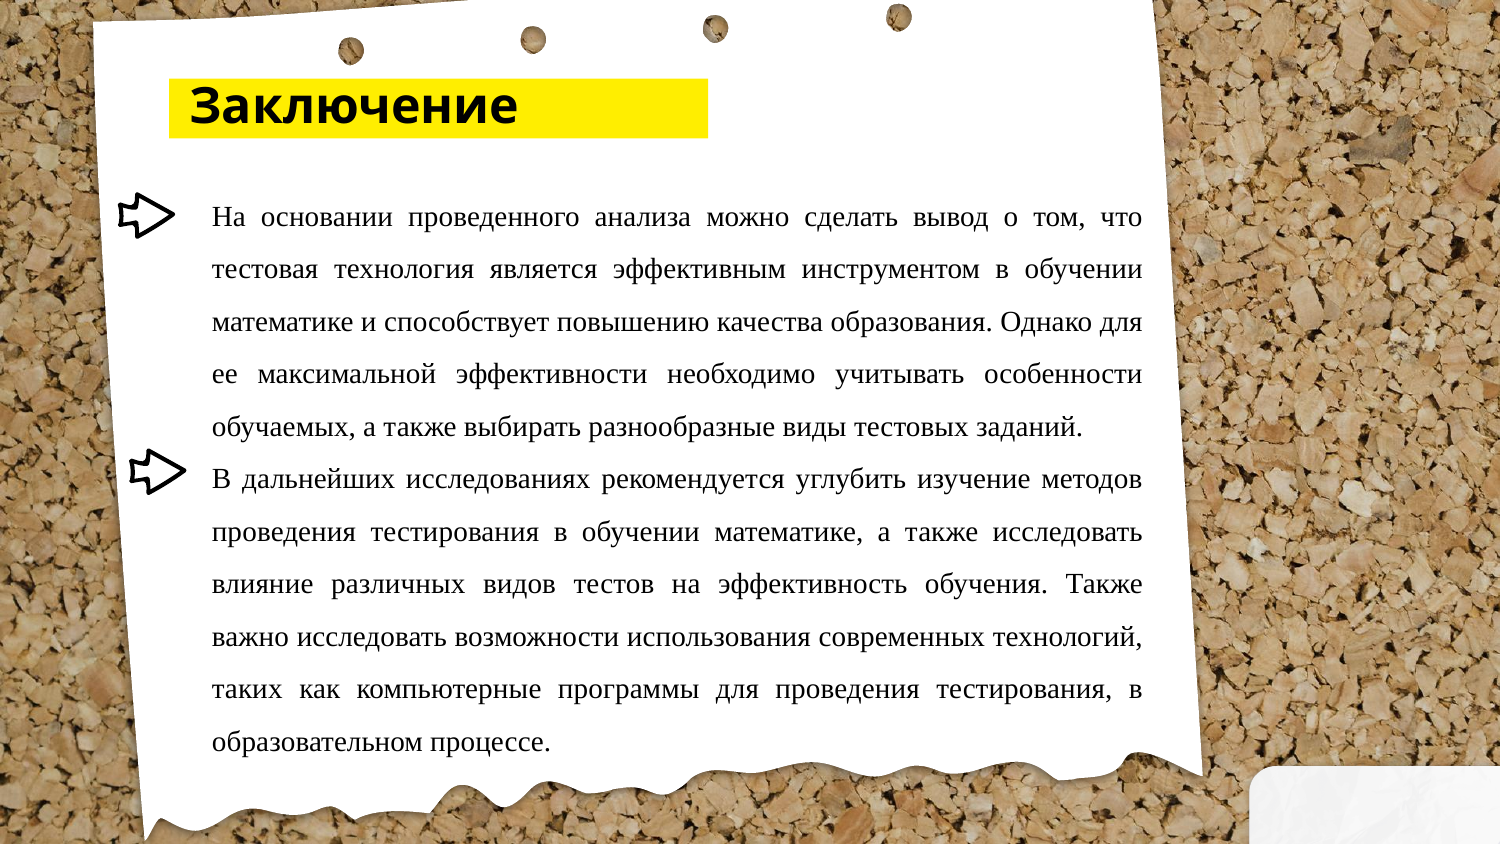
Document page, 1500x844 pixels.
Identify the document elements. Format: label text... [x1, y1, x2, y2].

picture [0, 0, 1500, 844]
title Заключение [174, 55, 1326, 149]
text_box [129, 449, 186, 495]
text_box [169, 78, 174, 139]
text_box На основании проведенного анализа можно сделать вывод о том, что тестовая технология является эффективным инструментом в обучении математике и способствует повышению качества образования. Однако для ее максимальной эффективности необходимо учитывать особенности обучаемых, а также выбирать разнообразные виды тестовых заданий. В дальнейших исследованиях рекомендуется углубить изучение методов проведения тестирования в обучении математике, а также исследовать влияние различных видов тестов на эффективность обучения. Также важно исследовать возможности использования современных технологий, таких как компьютерные программы для проведения тестирования, в образовательном процессе. [197, 172, 1159, 765]
picture [339, 38, 363, 55]
picture [703, 15, 728, 43]
picture [521, 27, 546, 54]
text_box [118, 193, 175, 238]
picture [887, 4, 911, 31]
